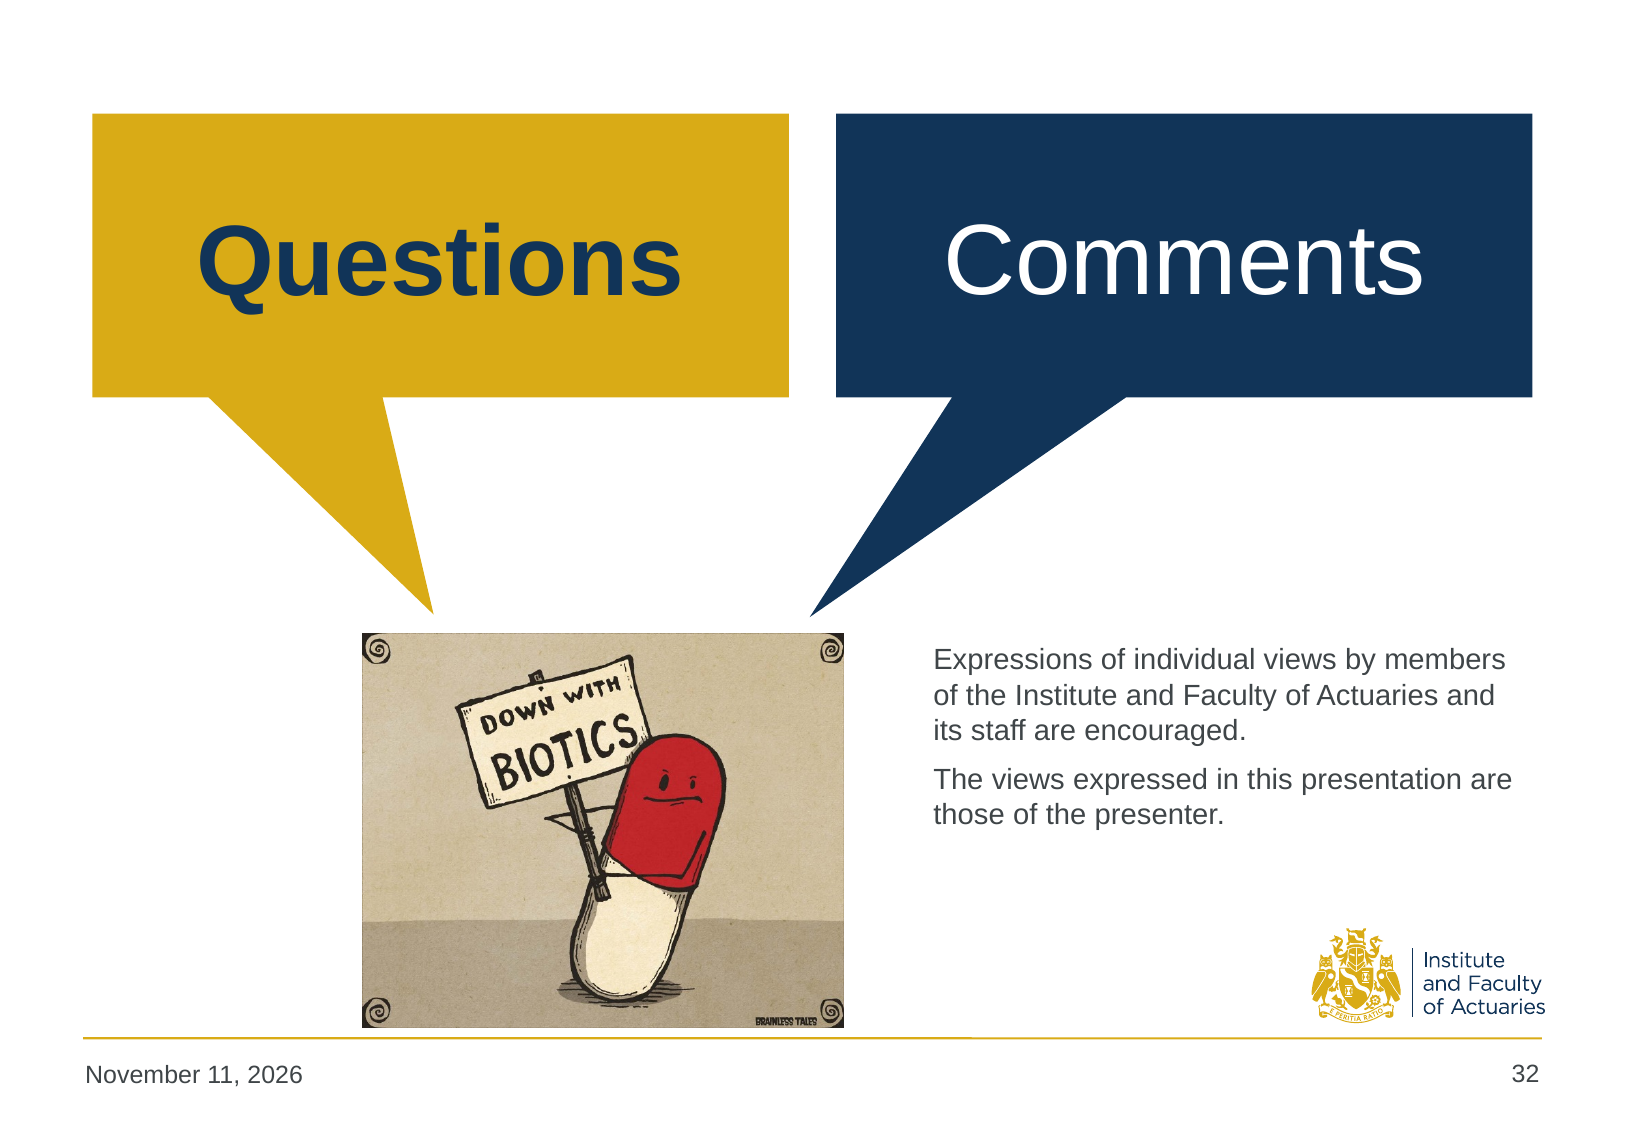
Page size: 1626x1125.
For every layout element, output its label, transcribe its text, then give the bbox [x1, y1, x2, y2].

text_box [90, 111, 791, 617]
text_box [807, 111, 1535, 619]
title Questions [127, 161, 754, 350]
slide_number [70, 1051, 429, 1106]
slide_number 32 [1439, 1050, 1555, 1106]
list Expressions of individual views by members of the Institute and Faculty of Actuaries and its staff are encouraged. The views expressed in this presentation are those of the presenter. [918, 633, 1533, 1020]
text_box Comments [871, 160, 1498, 349]
picture [362, 633, 844, 1028]
